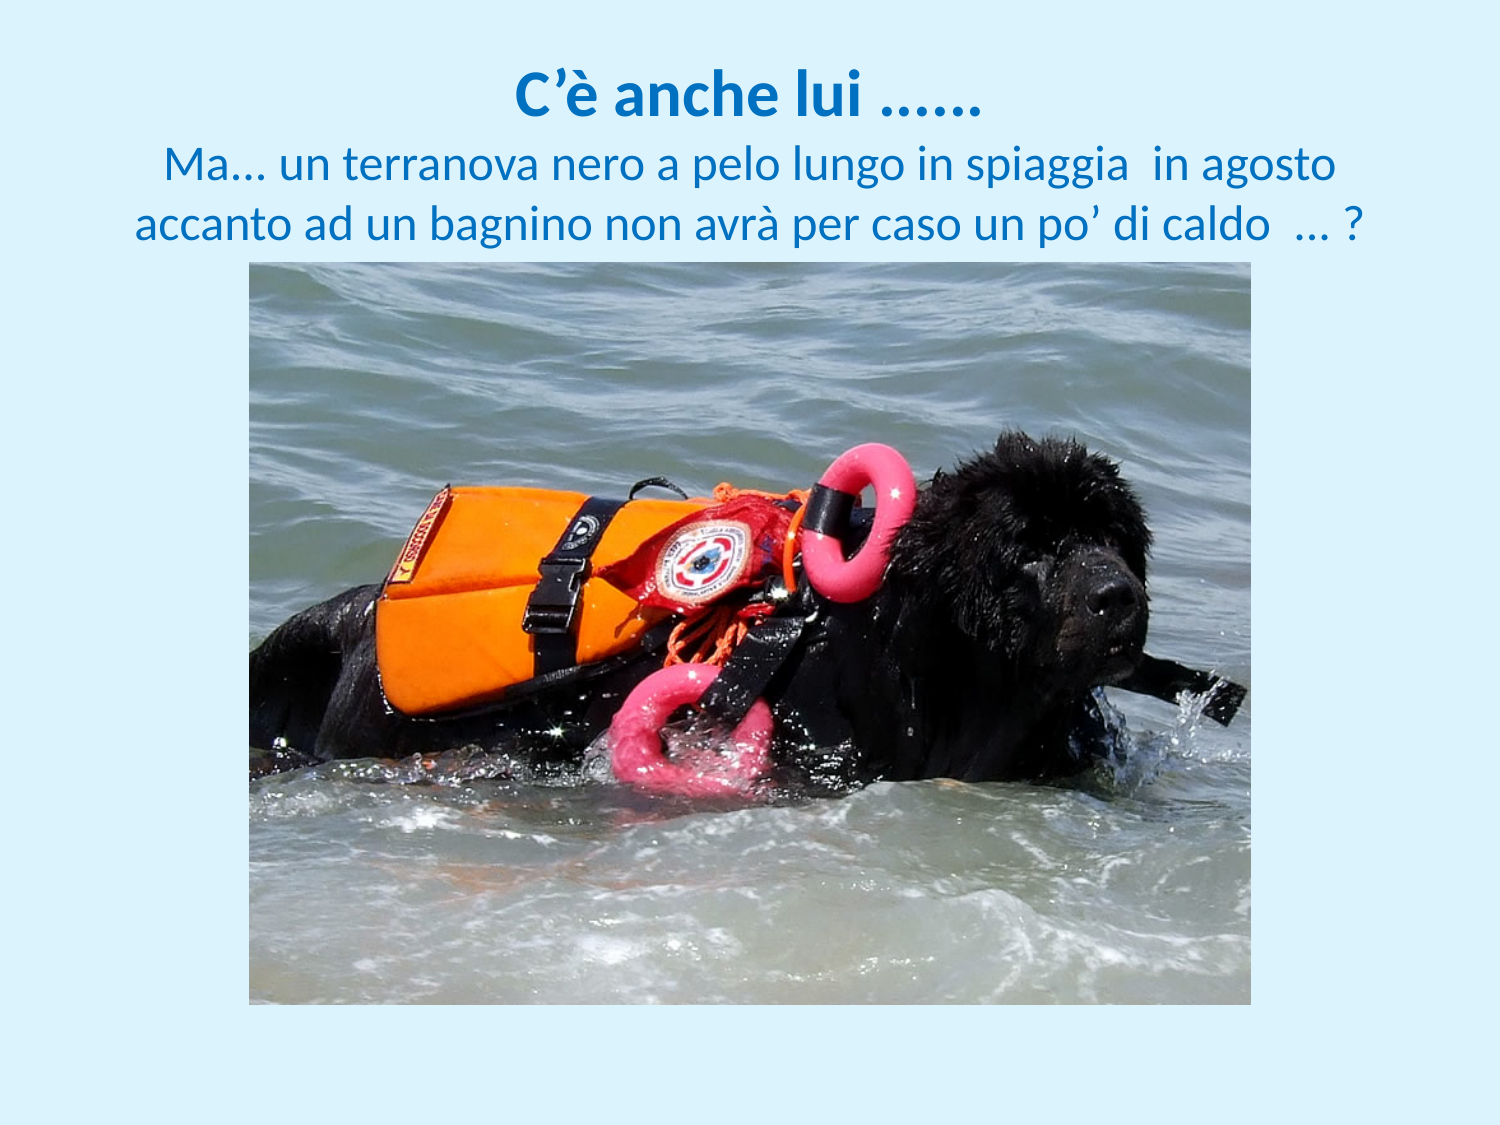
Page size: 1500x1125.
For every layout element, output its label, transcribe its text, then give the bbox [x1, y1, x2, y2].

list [249, 262, 1251, 1006]
title C’è anche lui ...... Ma... un terranova nero a pelo lungo in spiaggia in agosto accanto ad un bagnino non avrà per caso un po’ di caldo ... ? [75, 45, 1425, 256]
